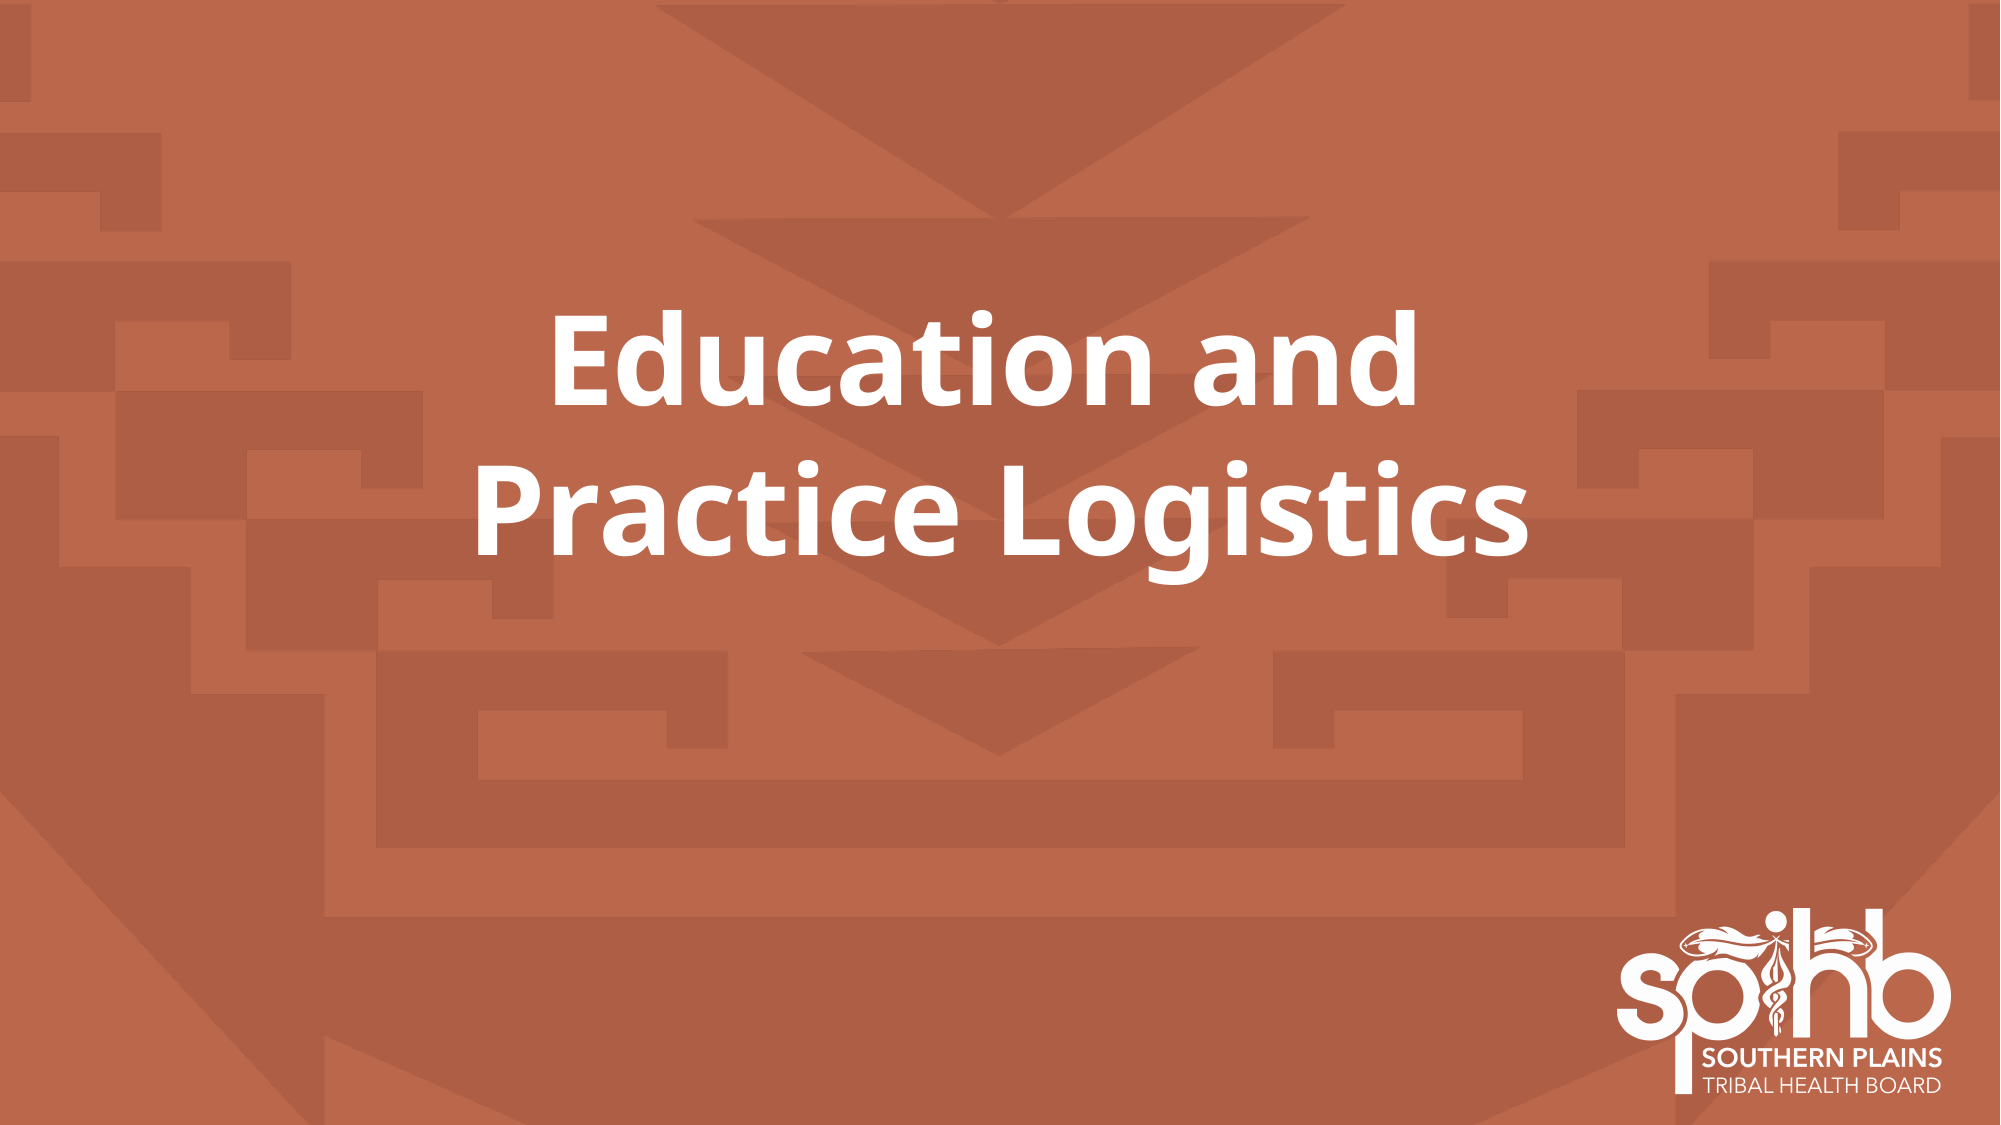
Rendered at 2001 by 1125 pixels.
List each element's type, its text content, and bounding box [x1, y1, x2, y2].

picture [1568, 861, 2000, 1125]
title Education and Practice Logistics [250, 277, 1750, 581]
